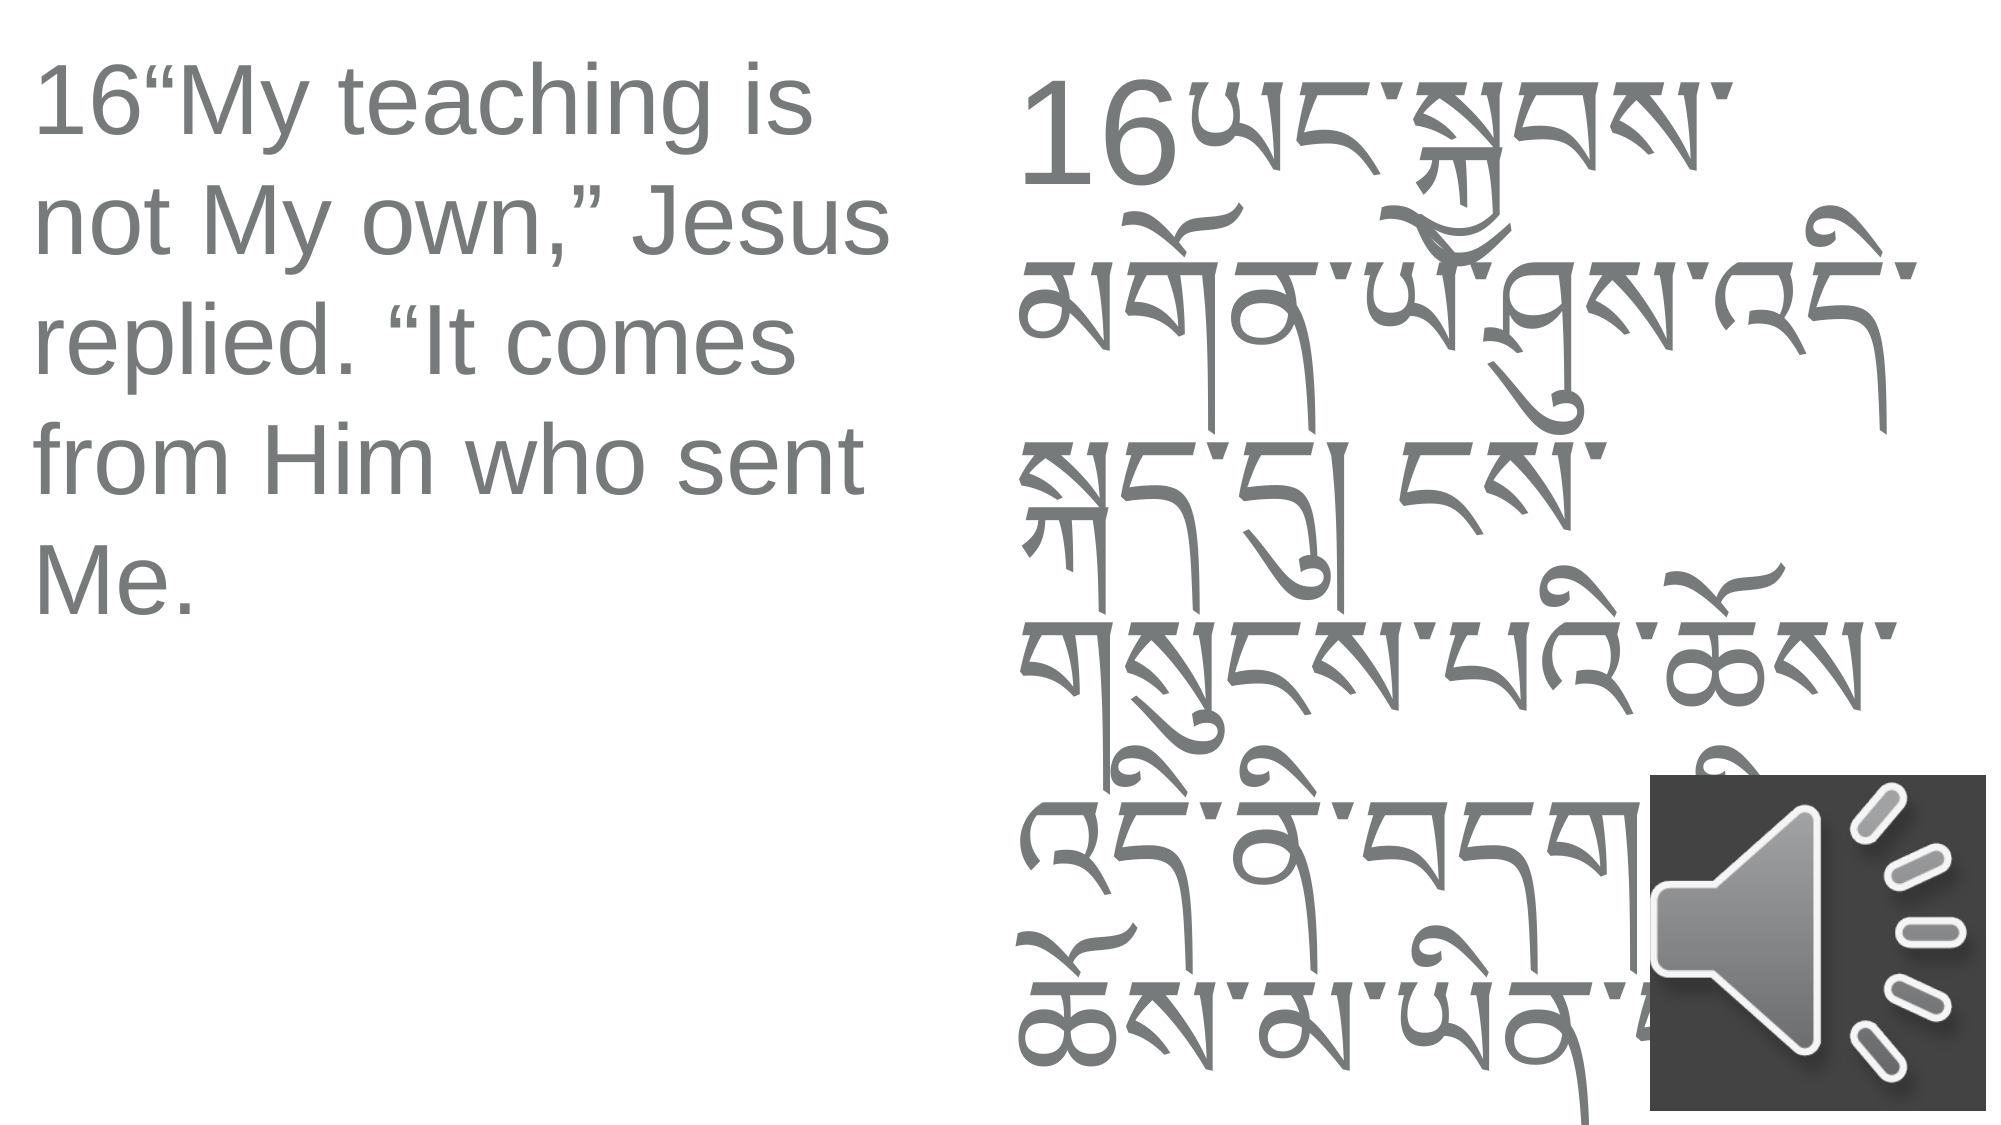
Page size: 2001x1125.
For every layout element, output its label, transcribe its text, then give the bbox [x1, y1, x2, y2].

text_box 16“My teaching is not My own,” Jesus replied. “It comes from Him who sent Me. [18, 27, 973, 1104]
picture [1648, 773, 1987, 1112]
text_box 16ཡང་སྐྱབས་མགོན་ཡེ་ཤུས་འདི་སྐད༌དུ། ངས་གསུངས་པའི་ཆོས་འདི་ནི་བདག་གི་ཆོས་མ་ཡིན་པར་ང་རང་མངགས་མཁན་ལས་བྱུང་བ་ཡིན་ནོ།། [999, 27, 2000, 1104]
